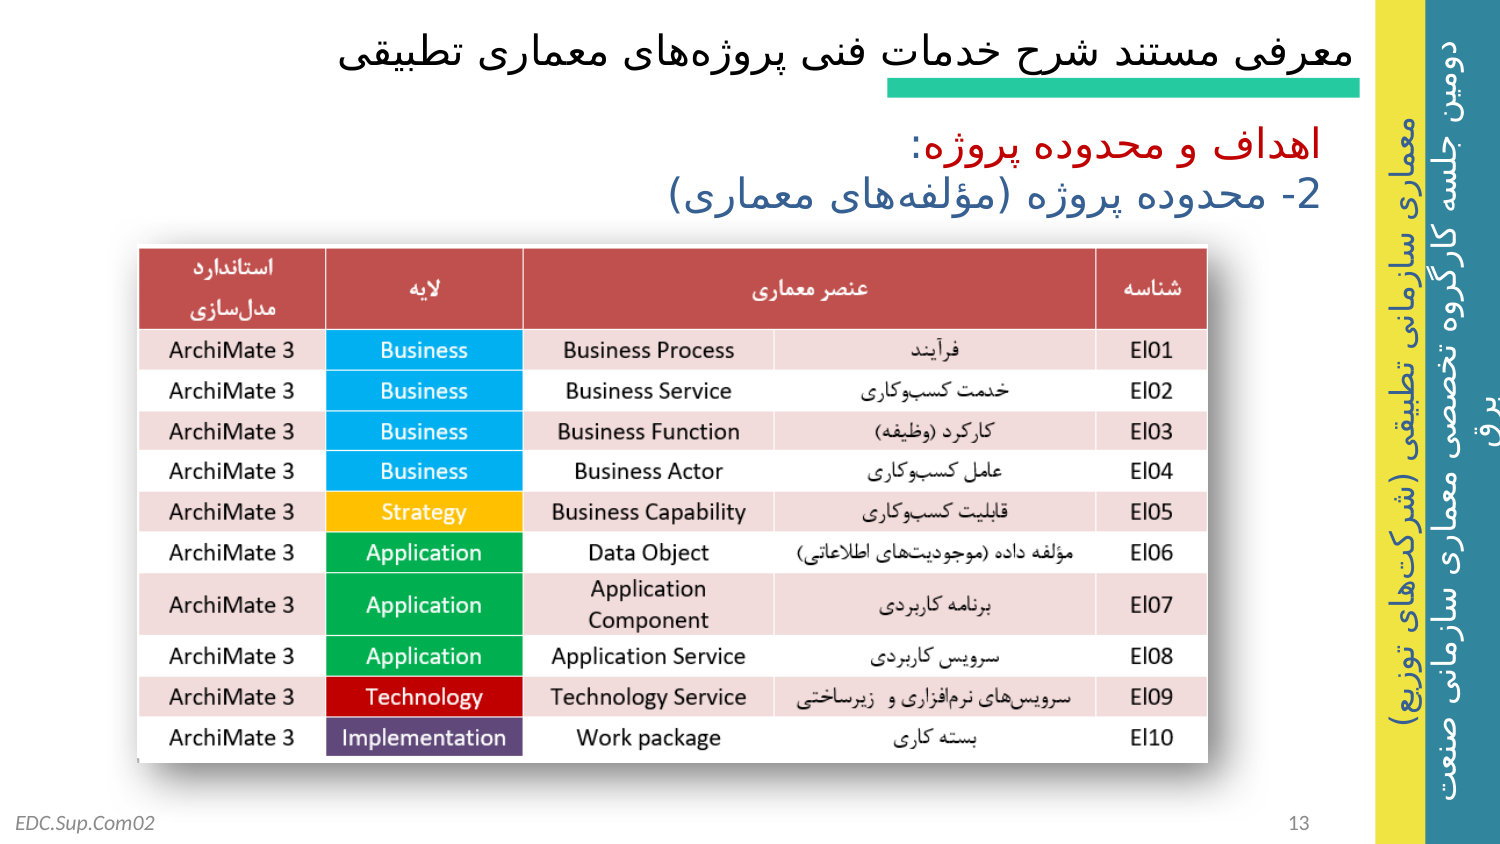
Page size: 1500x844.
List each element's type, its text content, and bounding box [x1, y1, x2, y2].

text_box اهداف و محدوده پروژه: 2- محدوده پروژه (مؤلفه‌های معماری) [74, 109, 1338, 225]
text_box [887, 81, 1360, 98]
footer EDC.Sup.Com02 [0, 798, 475, 844]
text_box معرفی مستند شرح خدمات فنی پروژه‌های معماری تطبیقی [112, 16, 1370, 81]
slide_number 13 [975, 798, 1325, 844]
picture [137, 244, 1208, 763]
